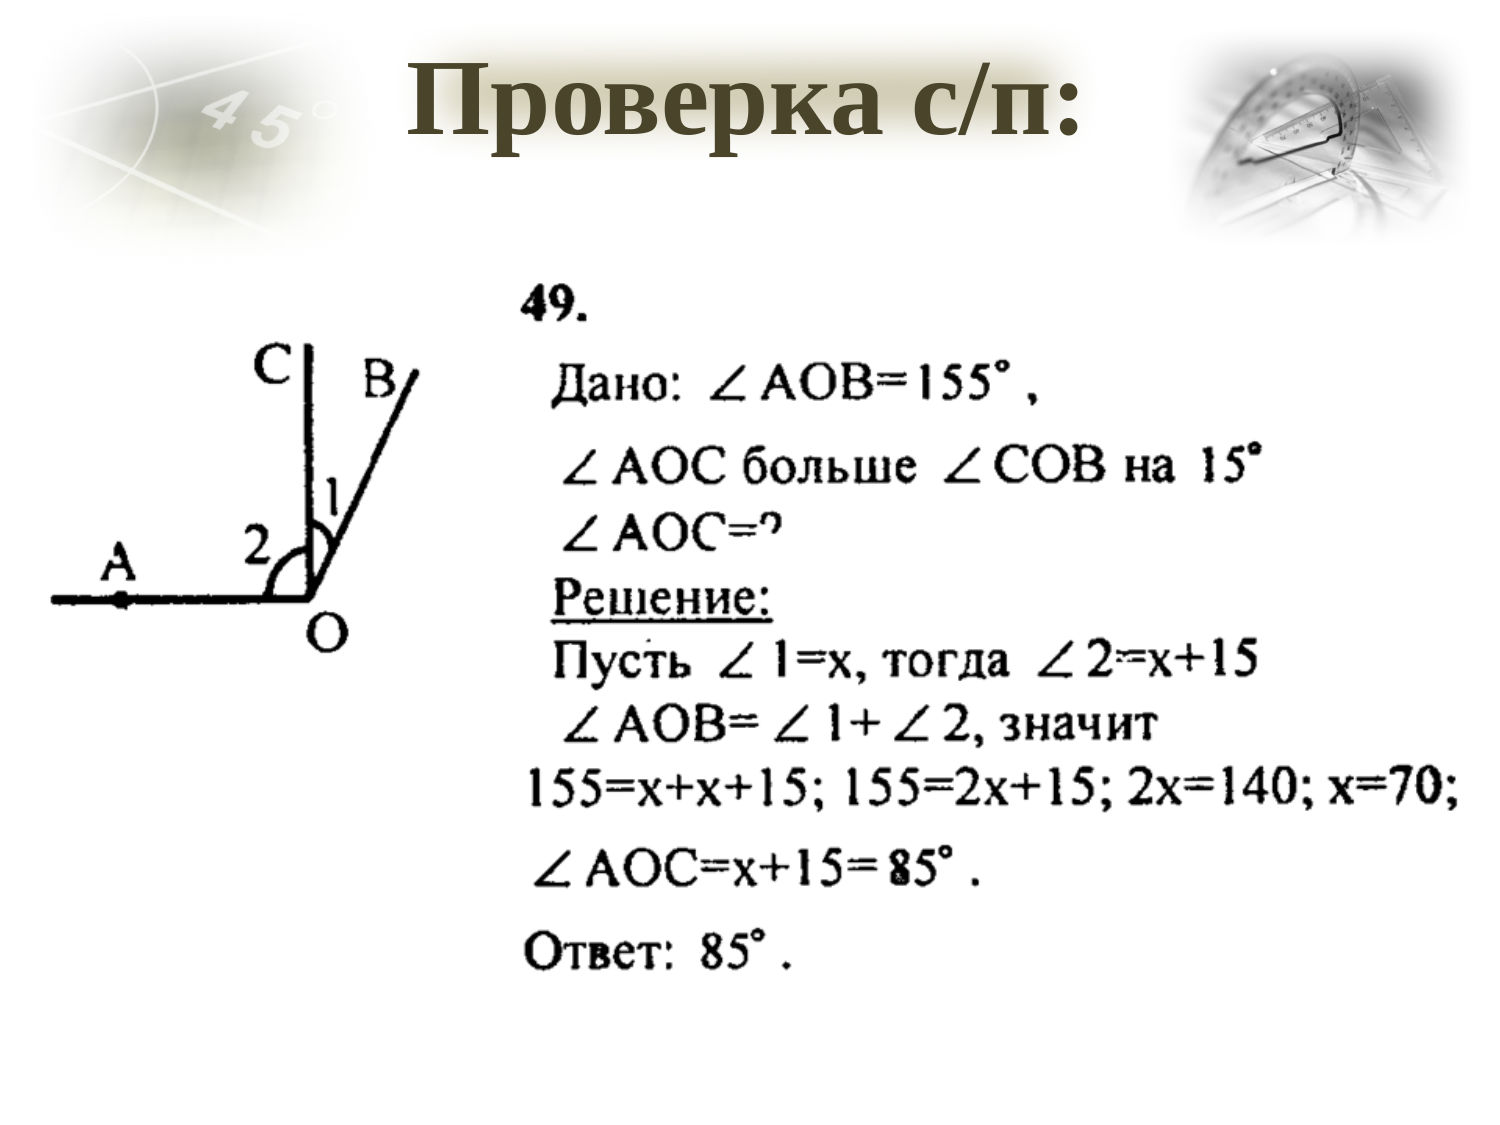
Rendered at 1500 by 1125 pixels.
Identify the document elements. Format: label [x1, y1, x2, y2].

picture [4, 287, 449, 662]
picture [17, 5, 385, 268]
picture [1163, 24, 1476, 249]
picture [495, 268, 1476, 983]
